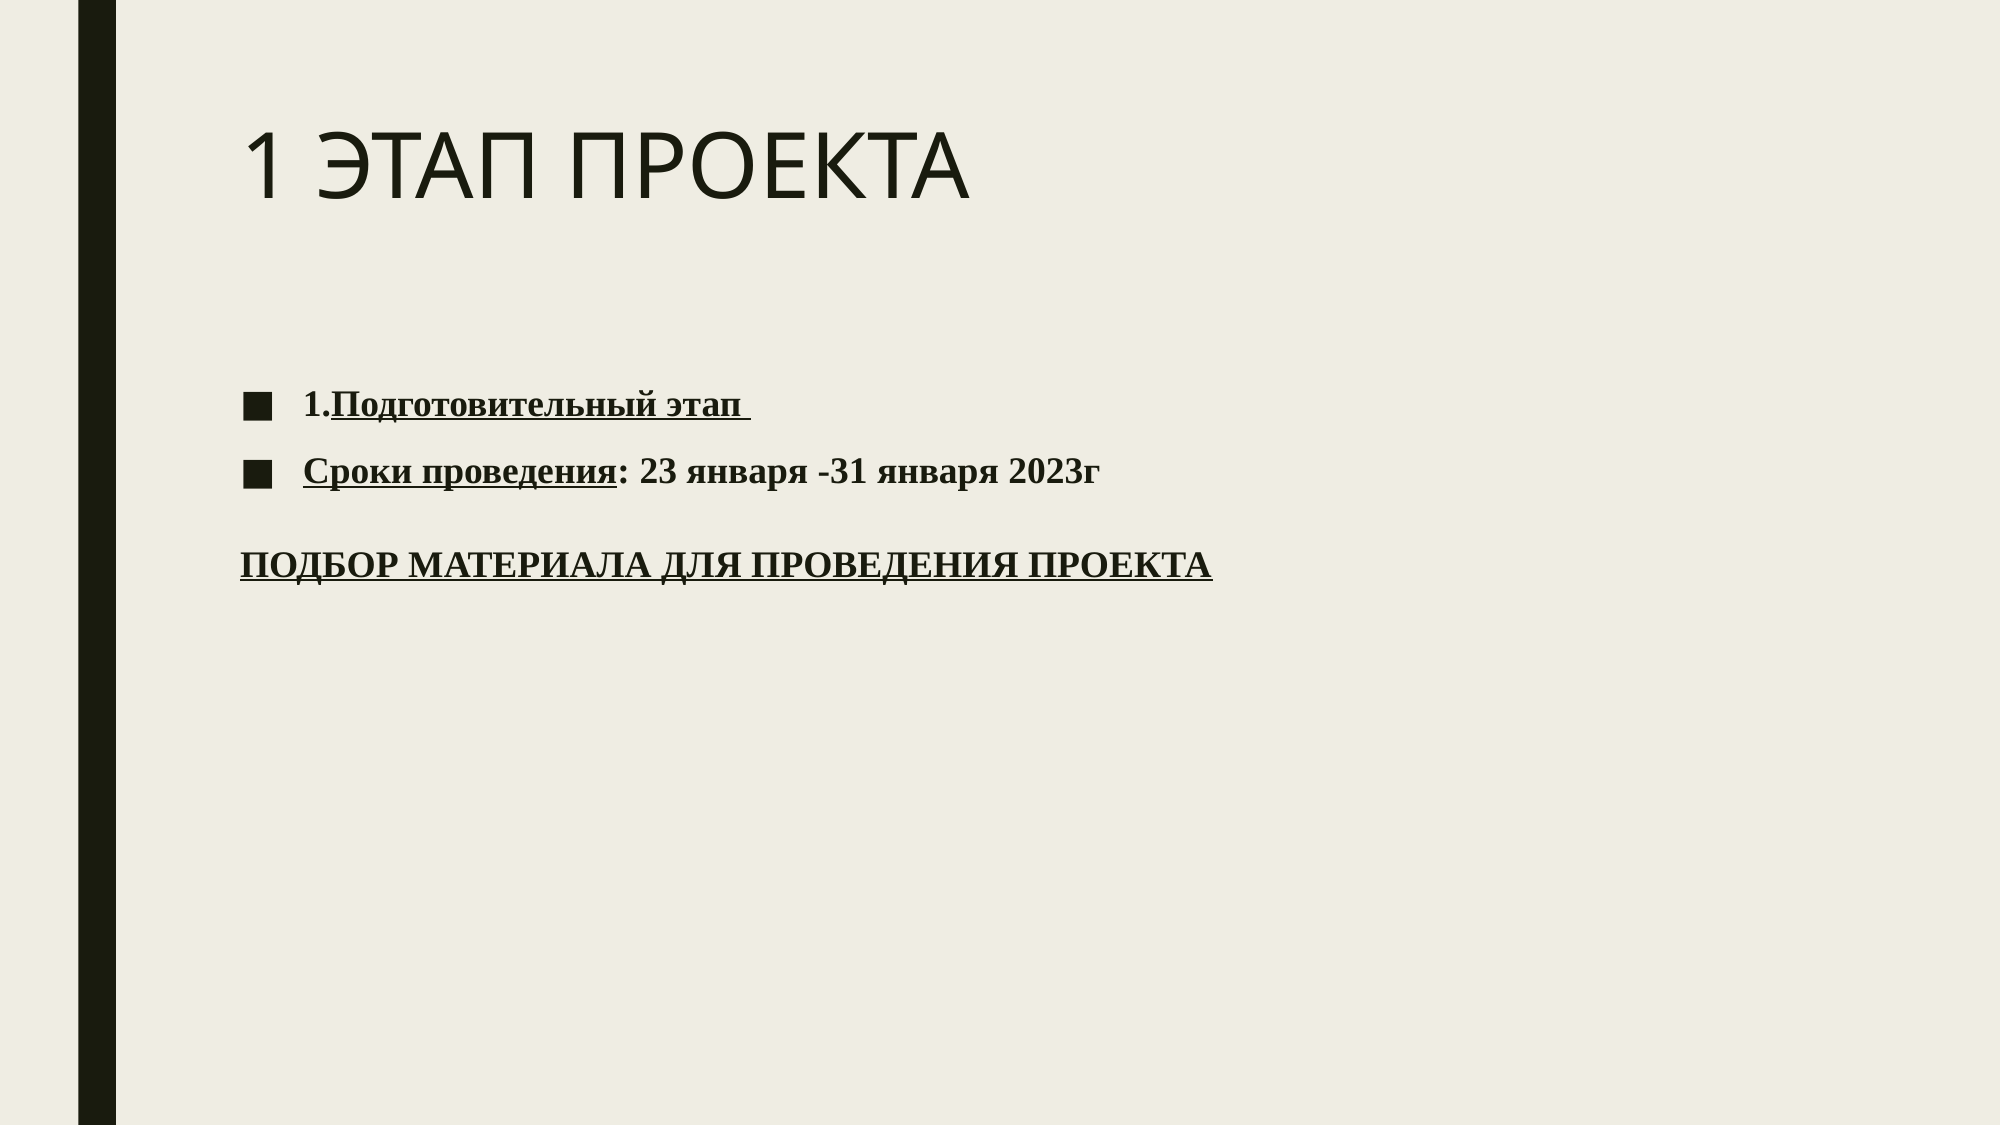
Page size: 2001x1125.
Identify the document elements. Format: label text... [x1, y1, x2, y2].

title 1 ЭТАП ПРОЕКТА [225, 112, 1800, 357]
list 1.Подготовительный этап Сроки проведения: 23 января -31 января 2023г ПОДБОР МАТЕРИАЛА ДЛЯ ПРОВЕДЕНИЯ ПРОЕКТА [225, 375, 1800, 963]
